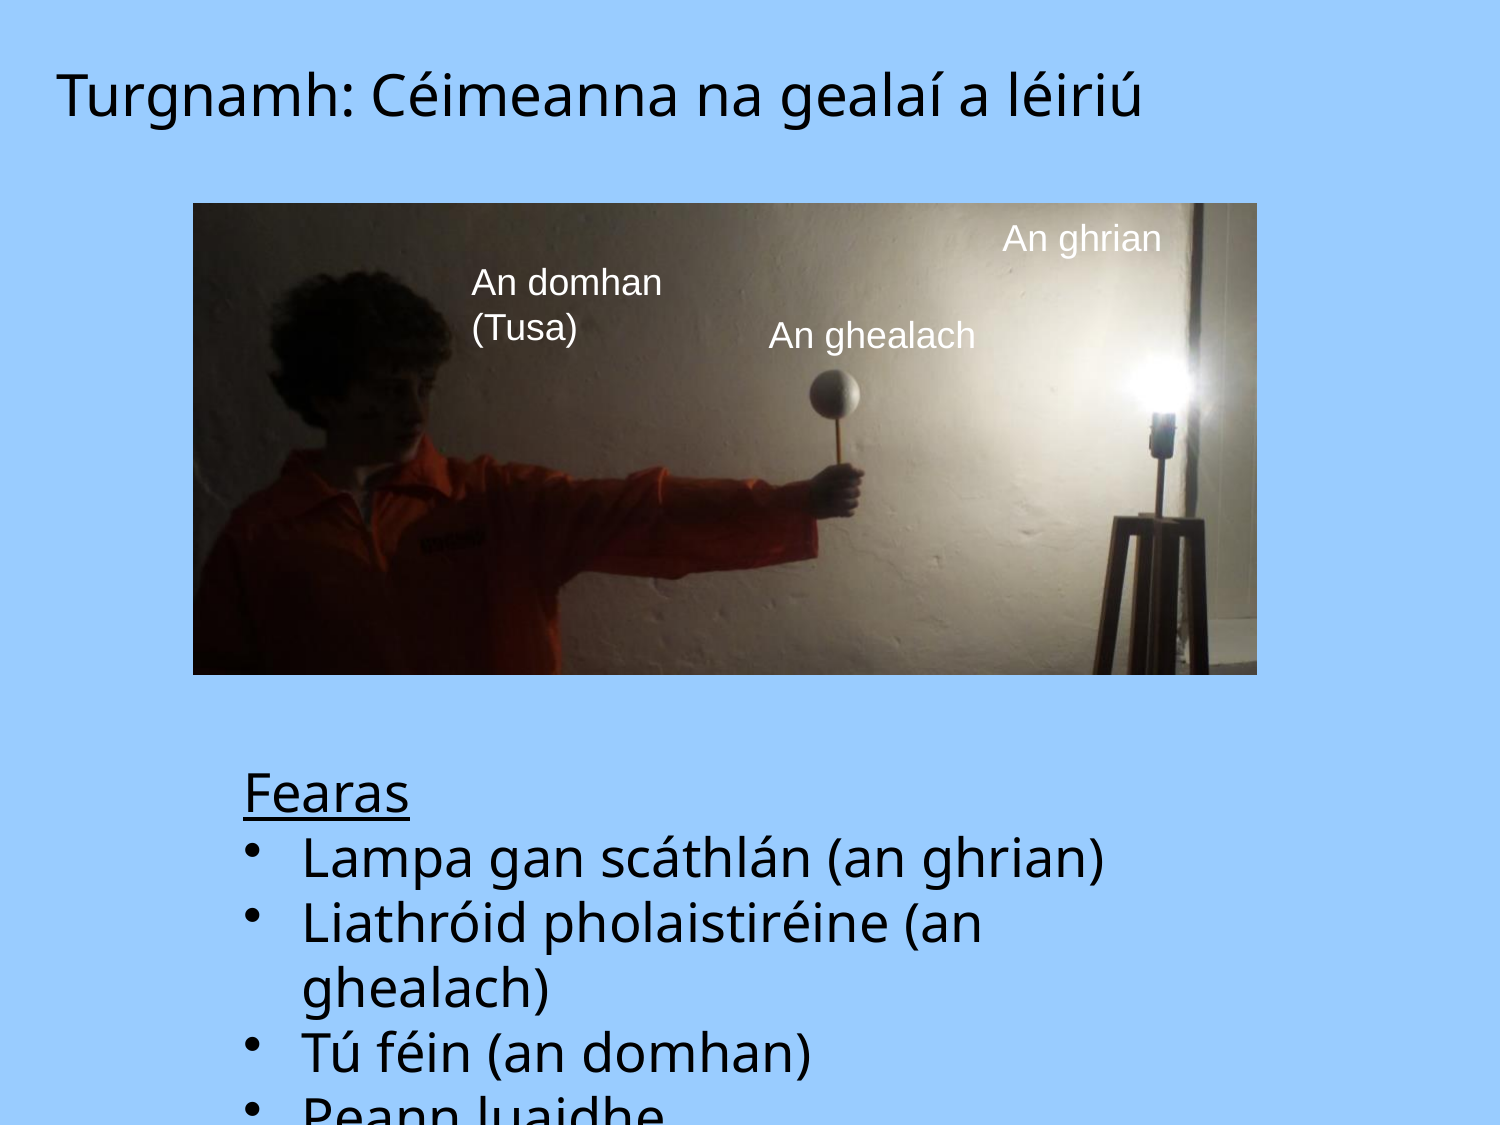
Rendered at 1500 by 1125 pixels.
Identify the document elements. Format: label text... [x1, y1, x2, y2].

text_box Turgnamh: Céimeanna na gealaí a léiriú [41, 50, 1409, 136]
picture [192, 202, 1257, 675]
text_box Fearas Lampa gan scáthlán (an ghrian) Liathróid pholaistiréine (an ghealach) Tú féin (an domhan) Peann luaidhe [228, 751, 1245, 1125]
